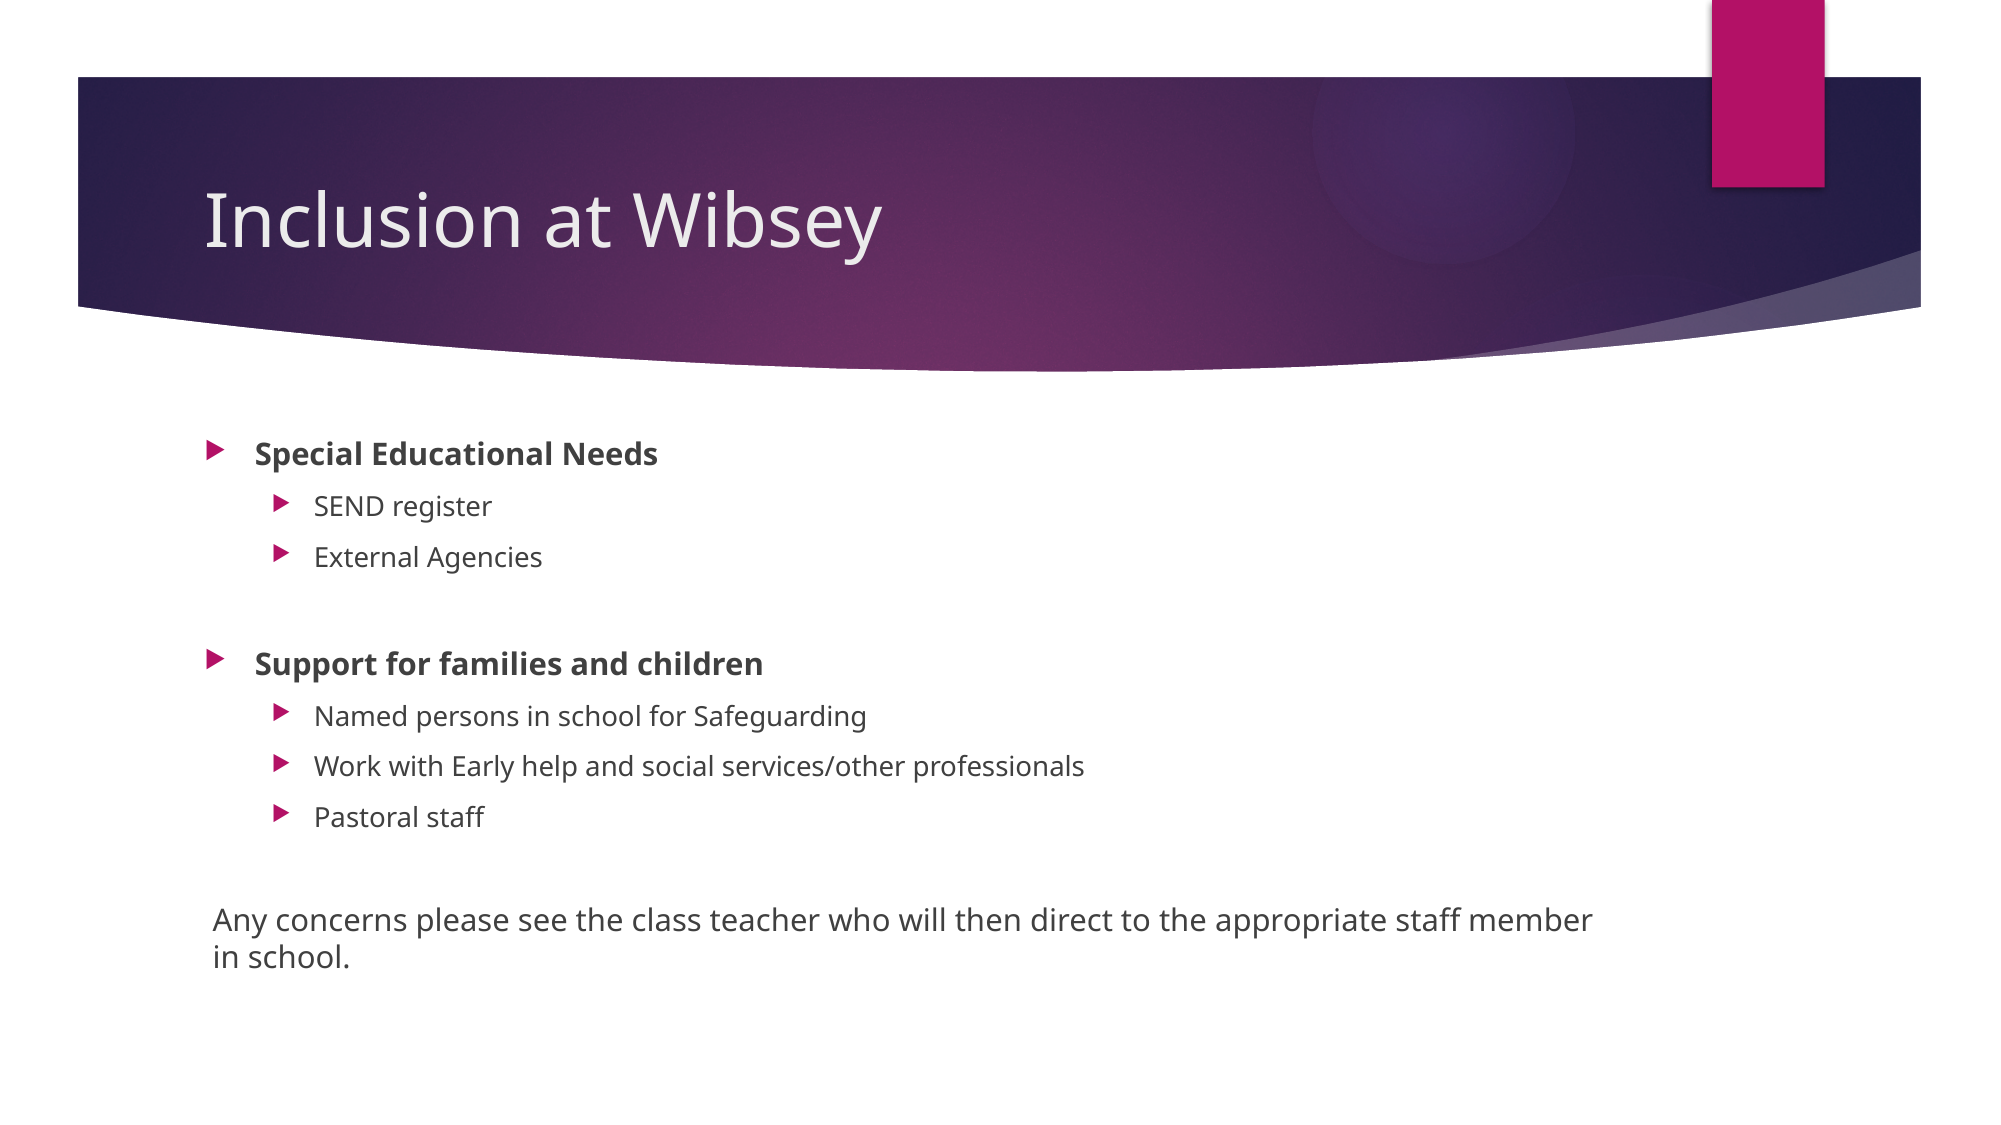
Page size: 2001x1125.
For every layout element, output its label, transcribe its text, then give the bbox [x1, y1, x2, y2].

list Special Educational Needs SEND register External Agencies Support for families and children Named persons in school for Safeguarding Work with Early help and social services/other professionals Pastoral staff Any concerns please see the class teacher who will then direct to the appropriate staff member in school. [189, 427, 1638, 988]
title Inclusion at Wibsey [189, 159, 1627, 276]
